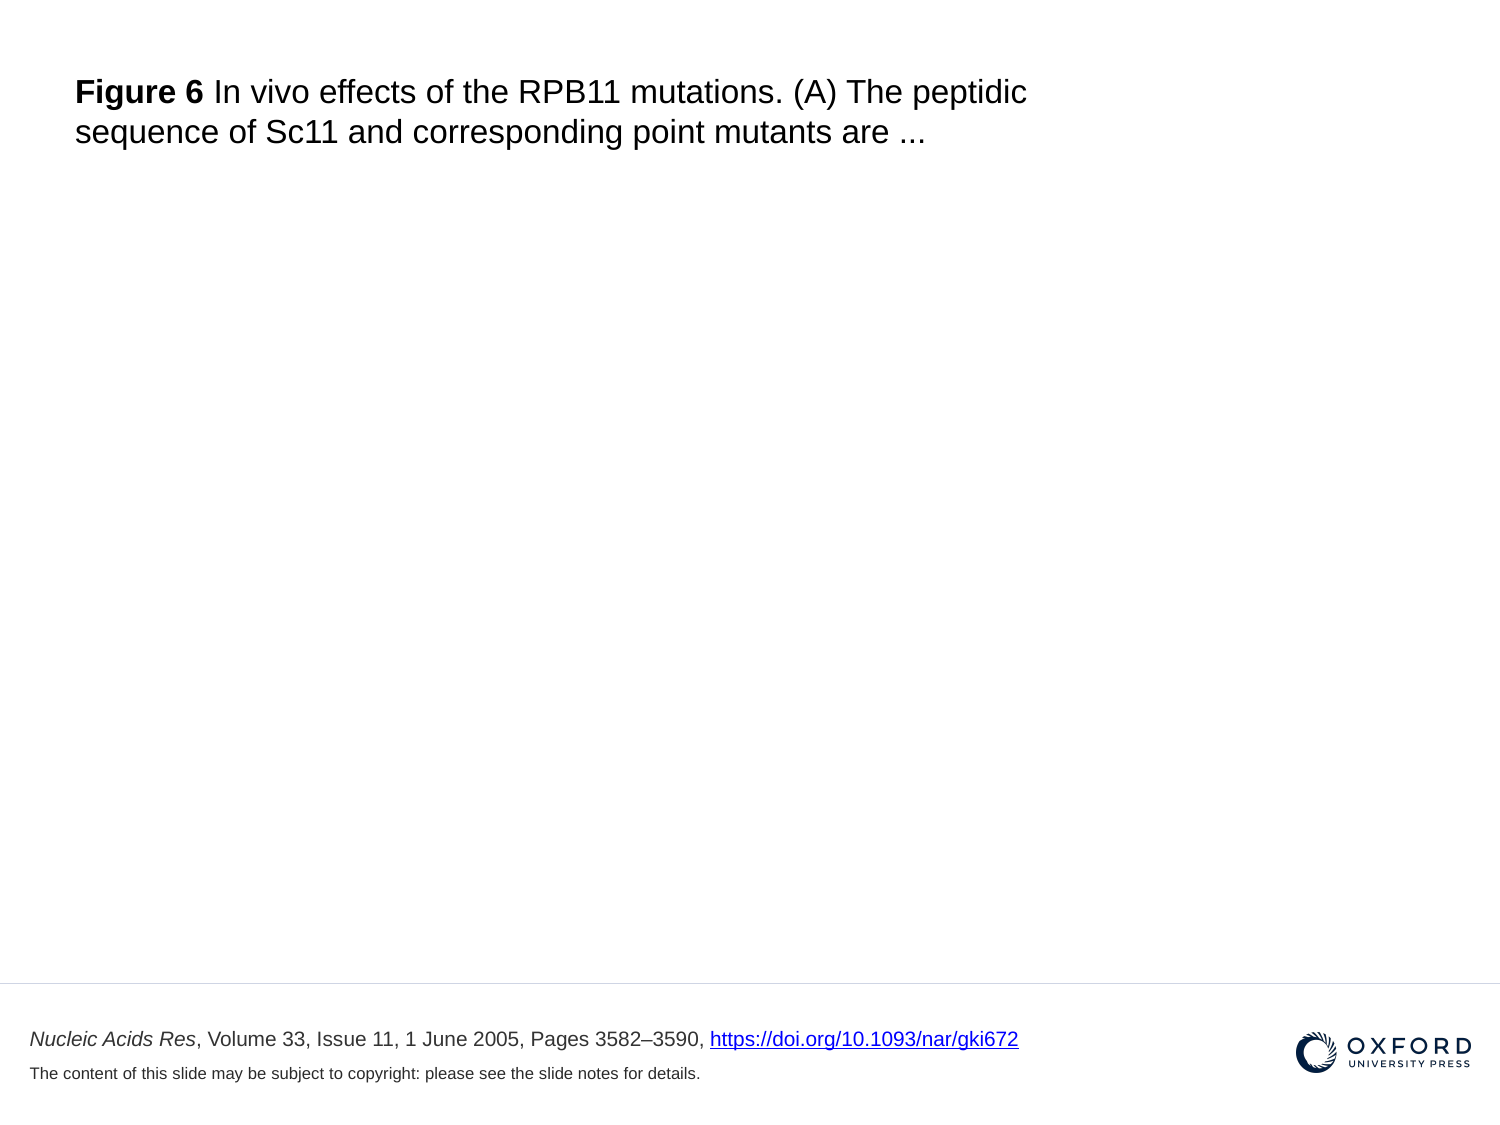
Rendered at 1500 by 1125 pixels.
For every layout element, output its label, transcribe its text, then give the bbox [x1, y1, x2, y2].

footer Nucleic Acids Res, Volume 33, Issue 11, 1 June 2005, Pages 3582–3590, https://doi.org/10.1093/nar/gki672 The content of this slide may be subject to copyright: please see the slide notes for details. [0, 983, 1260, 1125]
picture [1296, 1032, 1471, 1073]
title Figure 6 In vivo effects of the RPB11 mutations. (A) The peptidic sequence of Sc11 and corresponding point mutants are ... [75, 69, 1078, 171]
